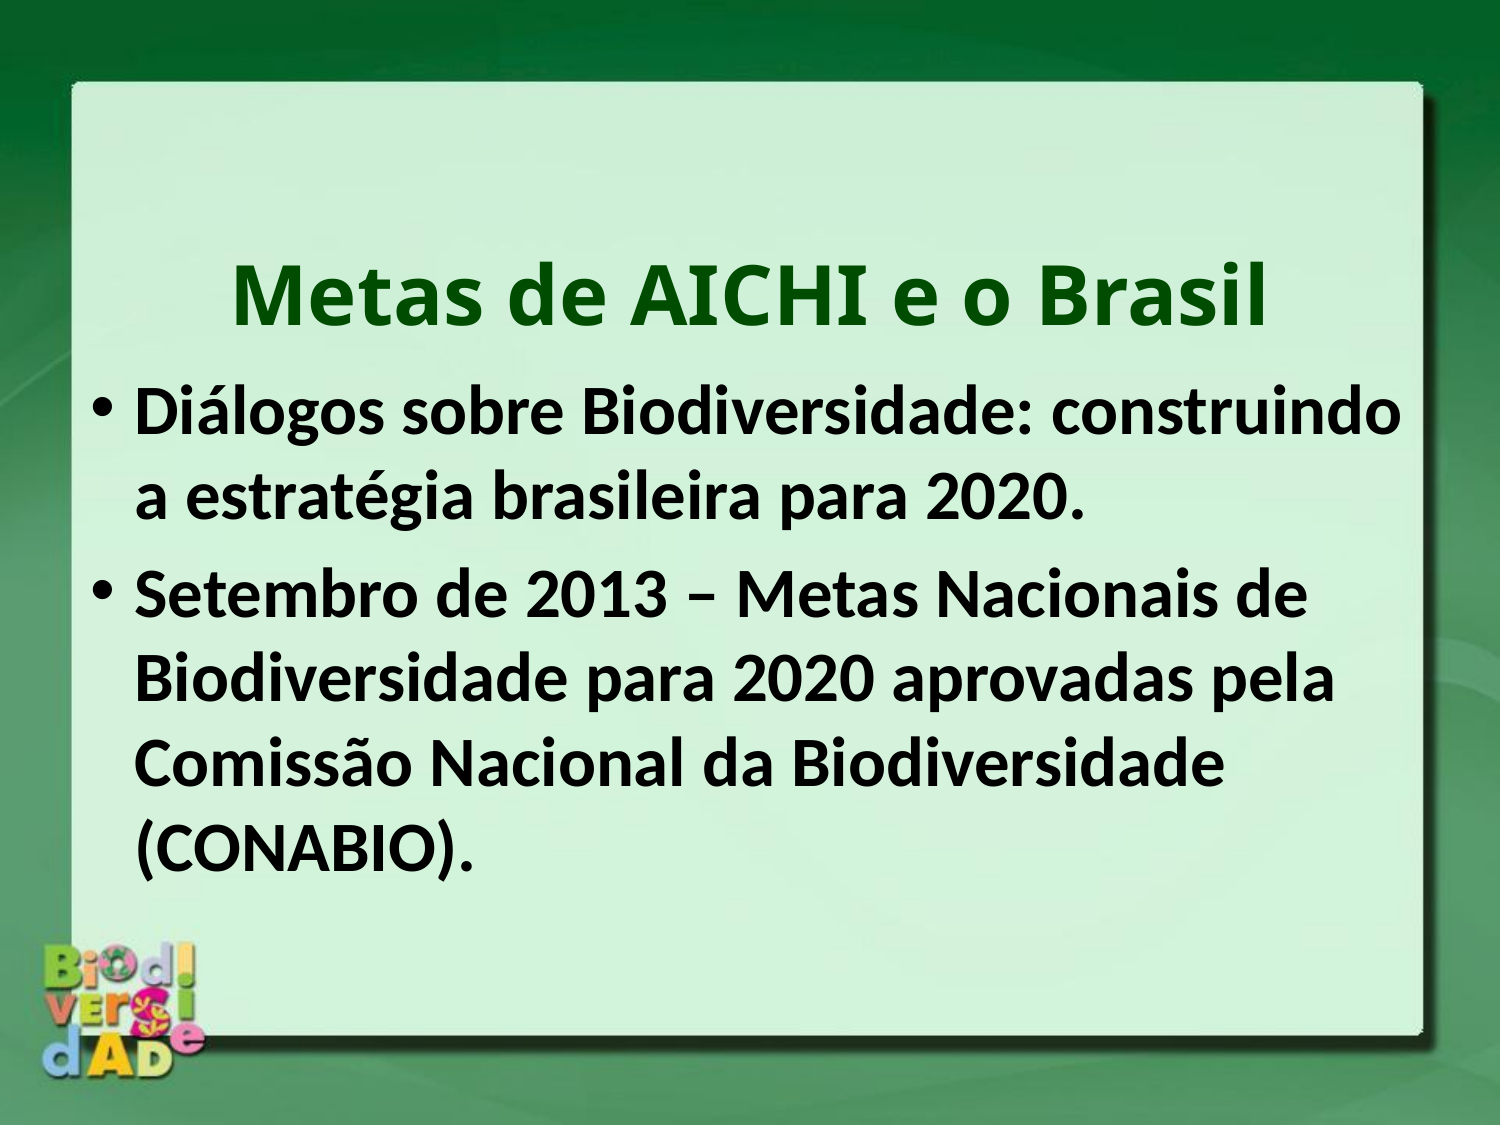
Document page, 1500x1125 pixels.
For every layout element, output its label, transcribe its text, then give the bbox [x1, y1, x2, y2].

picture [0, 0, 1500, 1125]
text_box Metas de AICHI e o Brasil [41, 234, 1459, 350]
text_box Diálogos sobre Biodiversidade: construindo a estratégia brasileira para 2020. Setembro de 2013 – Metas Nacionais de Biodiversidade para 2020 aprovadas pela Comissão Nacional da Biodiversidade (CONABIO). [75, 356, 1440, 894]
